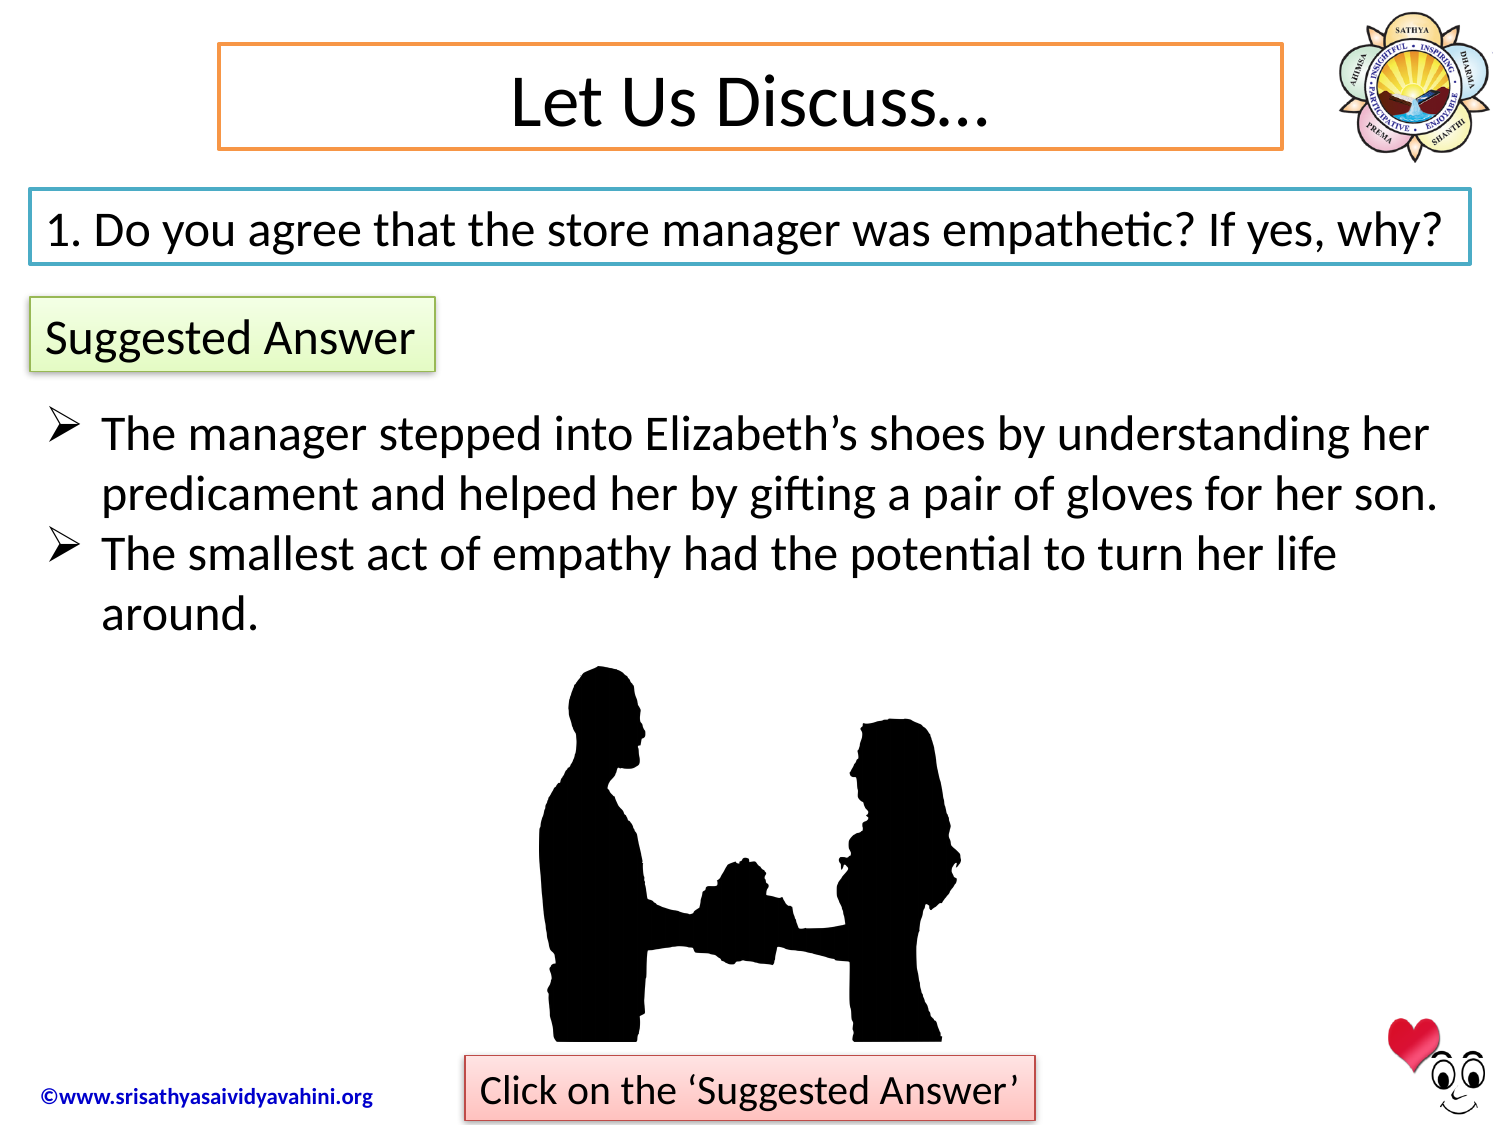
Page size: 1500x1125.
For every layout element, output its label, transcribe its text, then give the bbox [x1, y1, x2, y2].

text_box Let Us Discuss… [218, 43, 1282, 149]
text_box The manager stepped into Elizabeth’s shoes by understanding her predicament and helped her by gifting a pair of gloves for her son. The smallest act of empathy had the potential to turn her life around. [29, 393, 1470, 649]
picture [539, 666, 961, 1042]
text_box Click on the ‘Suggested Answer’ [464, 1055, 1036, 1121]
picture [1350, 974, 1500, 1125]
text_box 1. Do you agree that the store manager was empathetic? If yes, why? [28, 187, 1472, 266]
text_box Suggested Answer [29, 296, 436, 372]
picture [1333, 8, 1493, 163]
